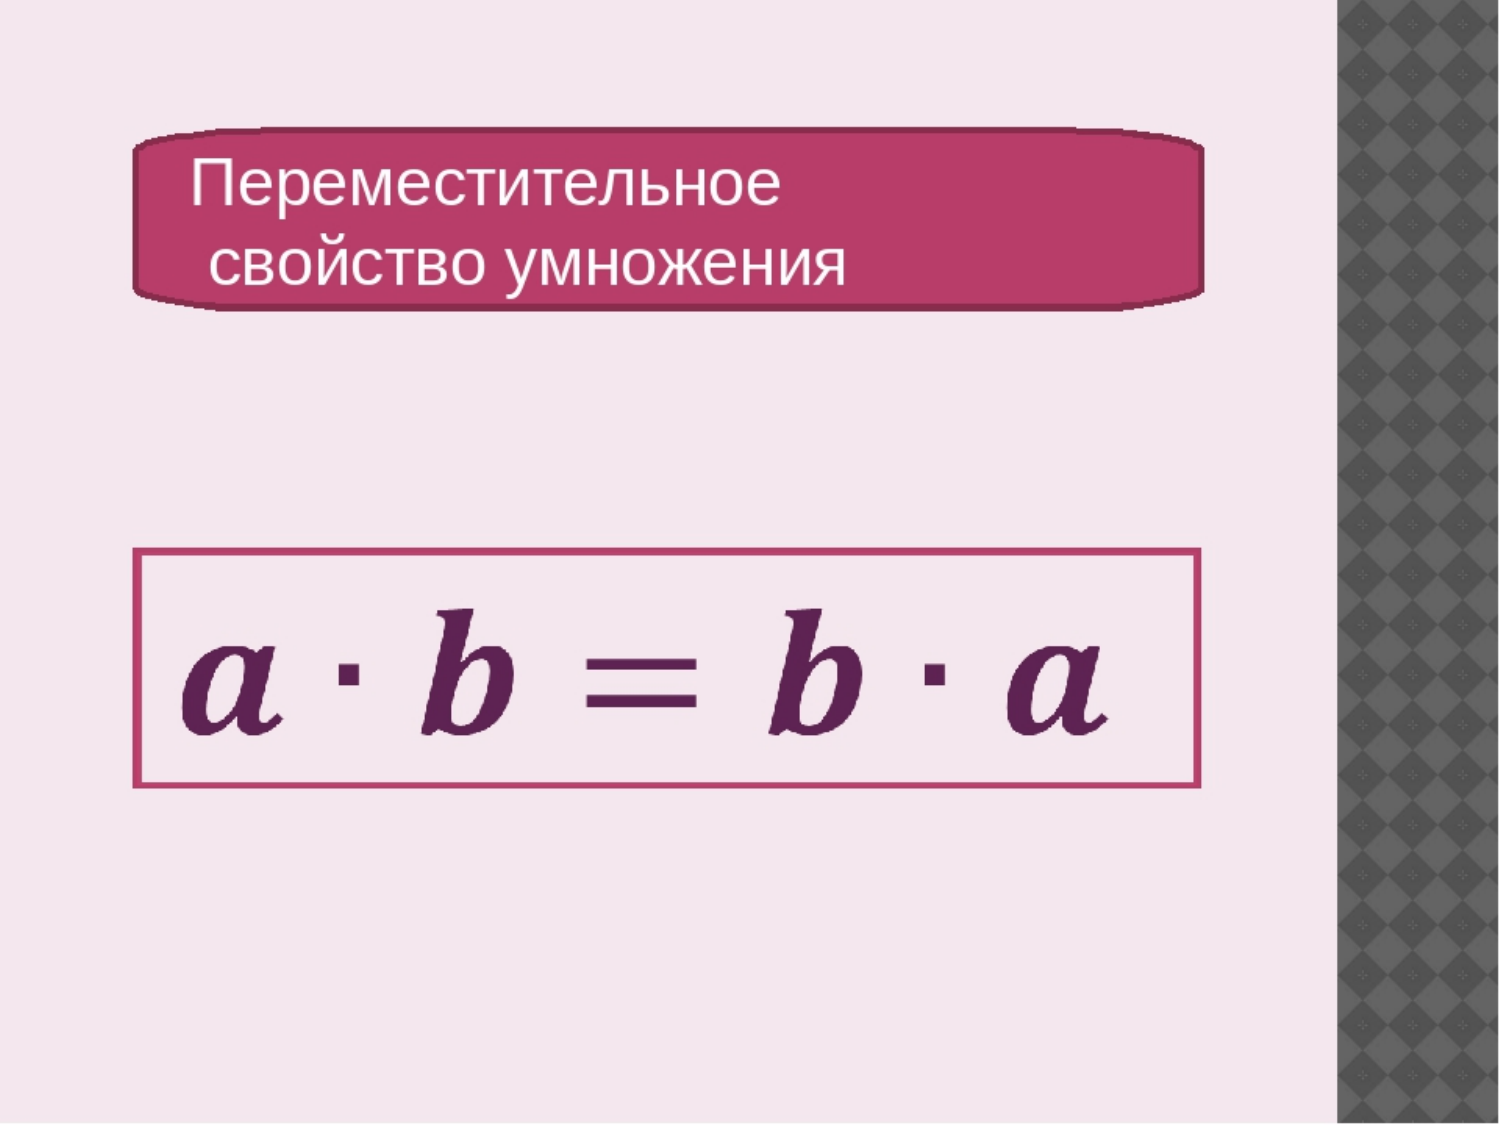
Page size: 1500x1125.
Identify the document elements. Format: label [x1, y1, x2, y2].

list [0, 0, 1500, 1125]
